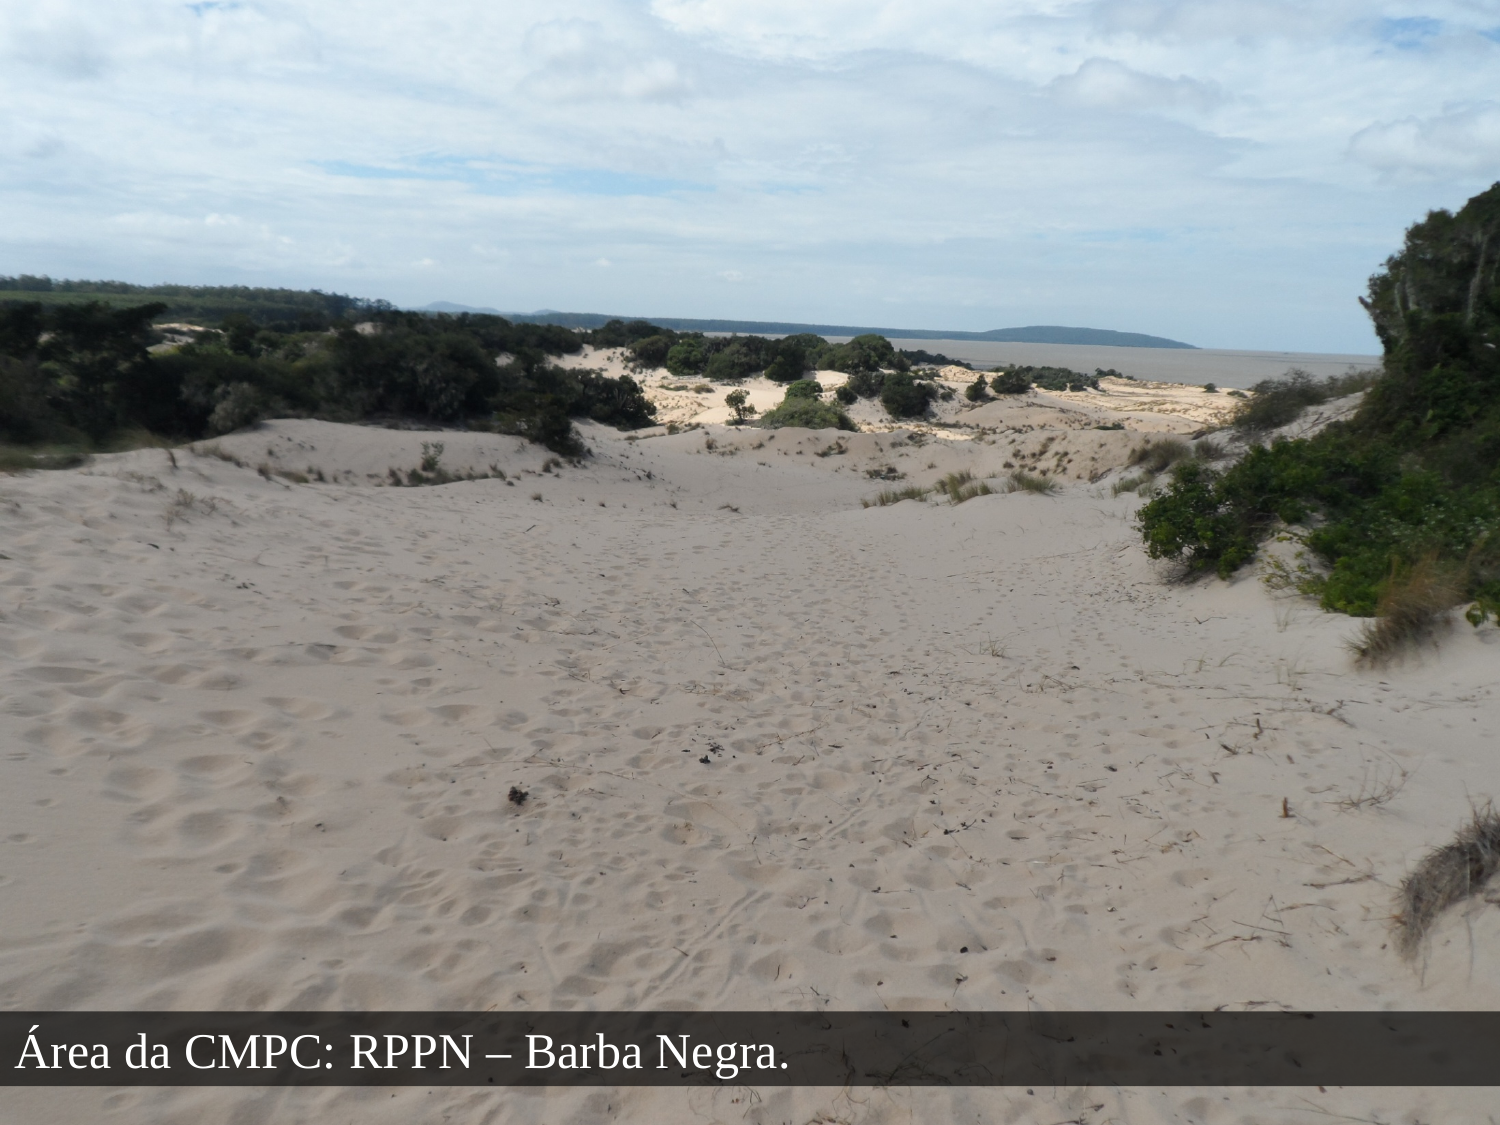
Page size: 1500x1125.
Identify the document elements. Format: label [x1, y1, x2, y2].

list [0, 0, 1500, 1125]
